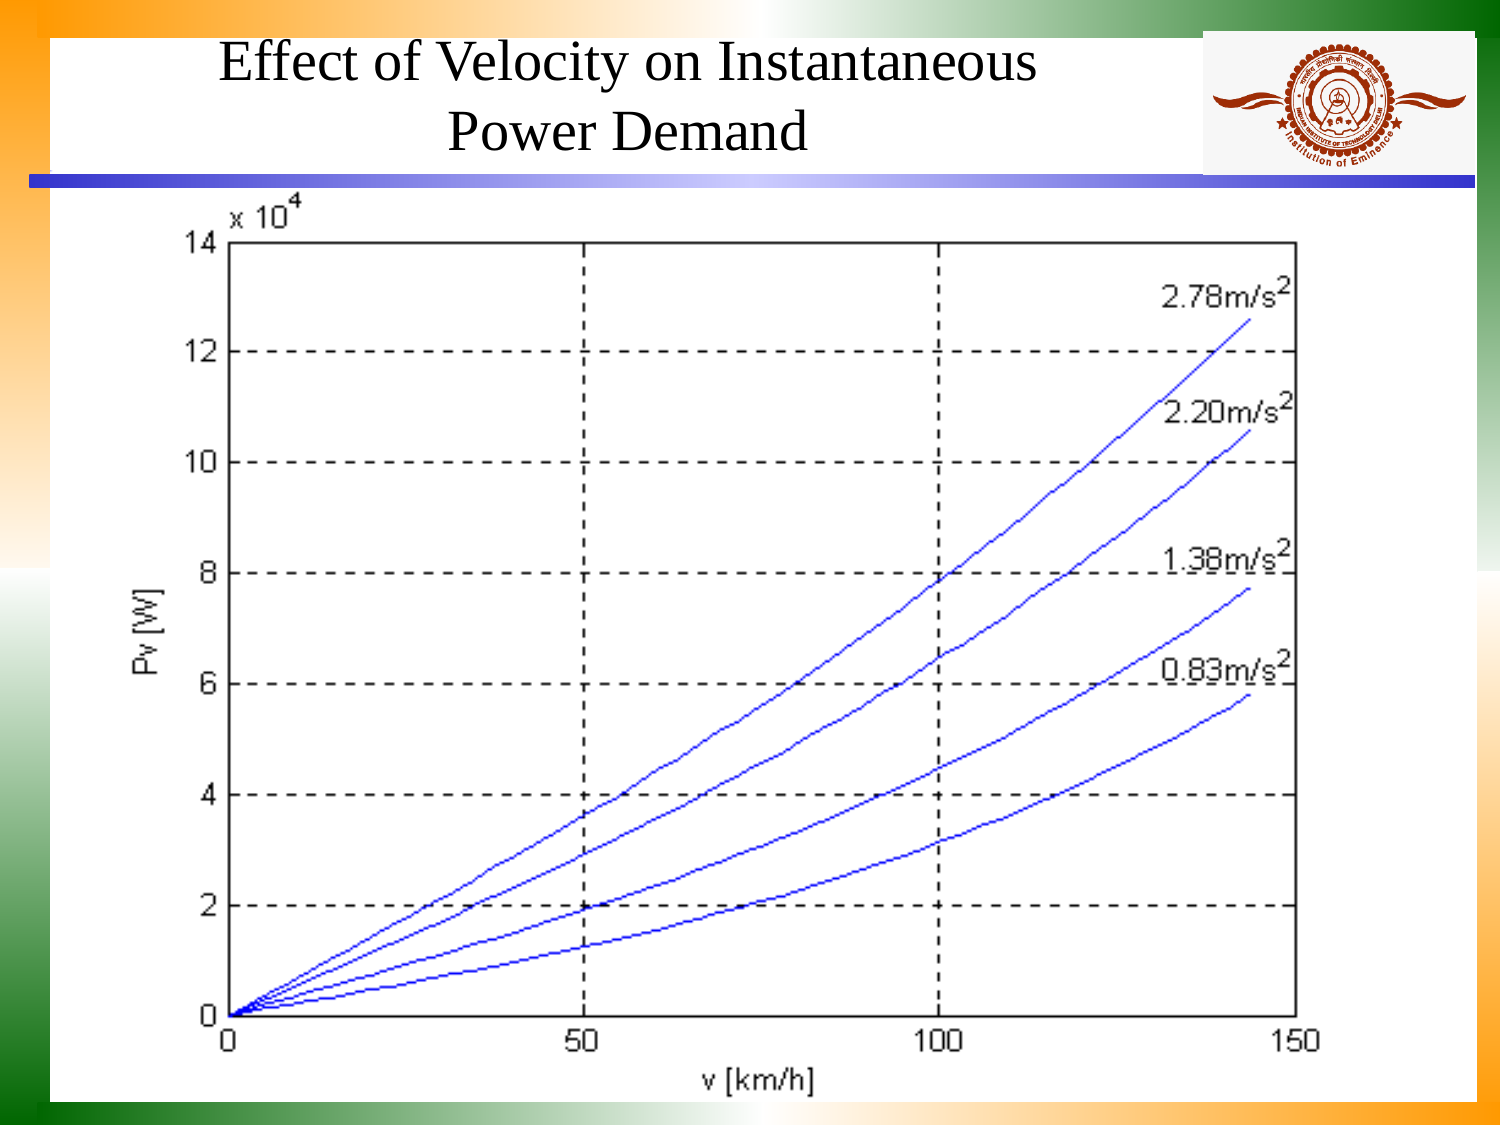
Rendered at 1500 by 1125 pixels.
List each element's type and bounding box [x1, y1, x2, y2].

text_box [0, 0, 1500, 1125]
